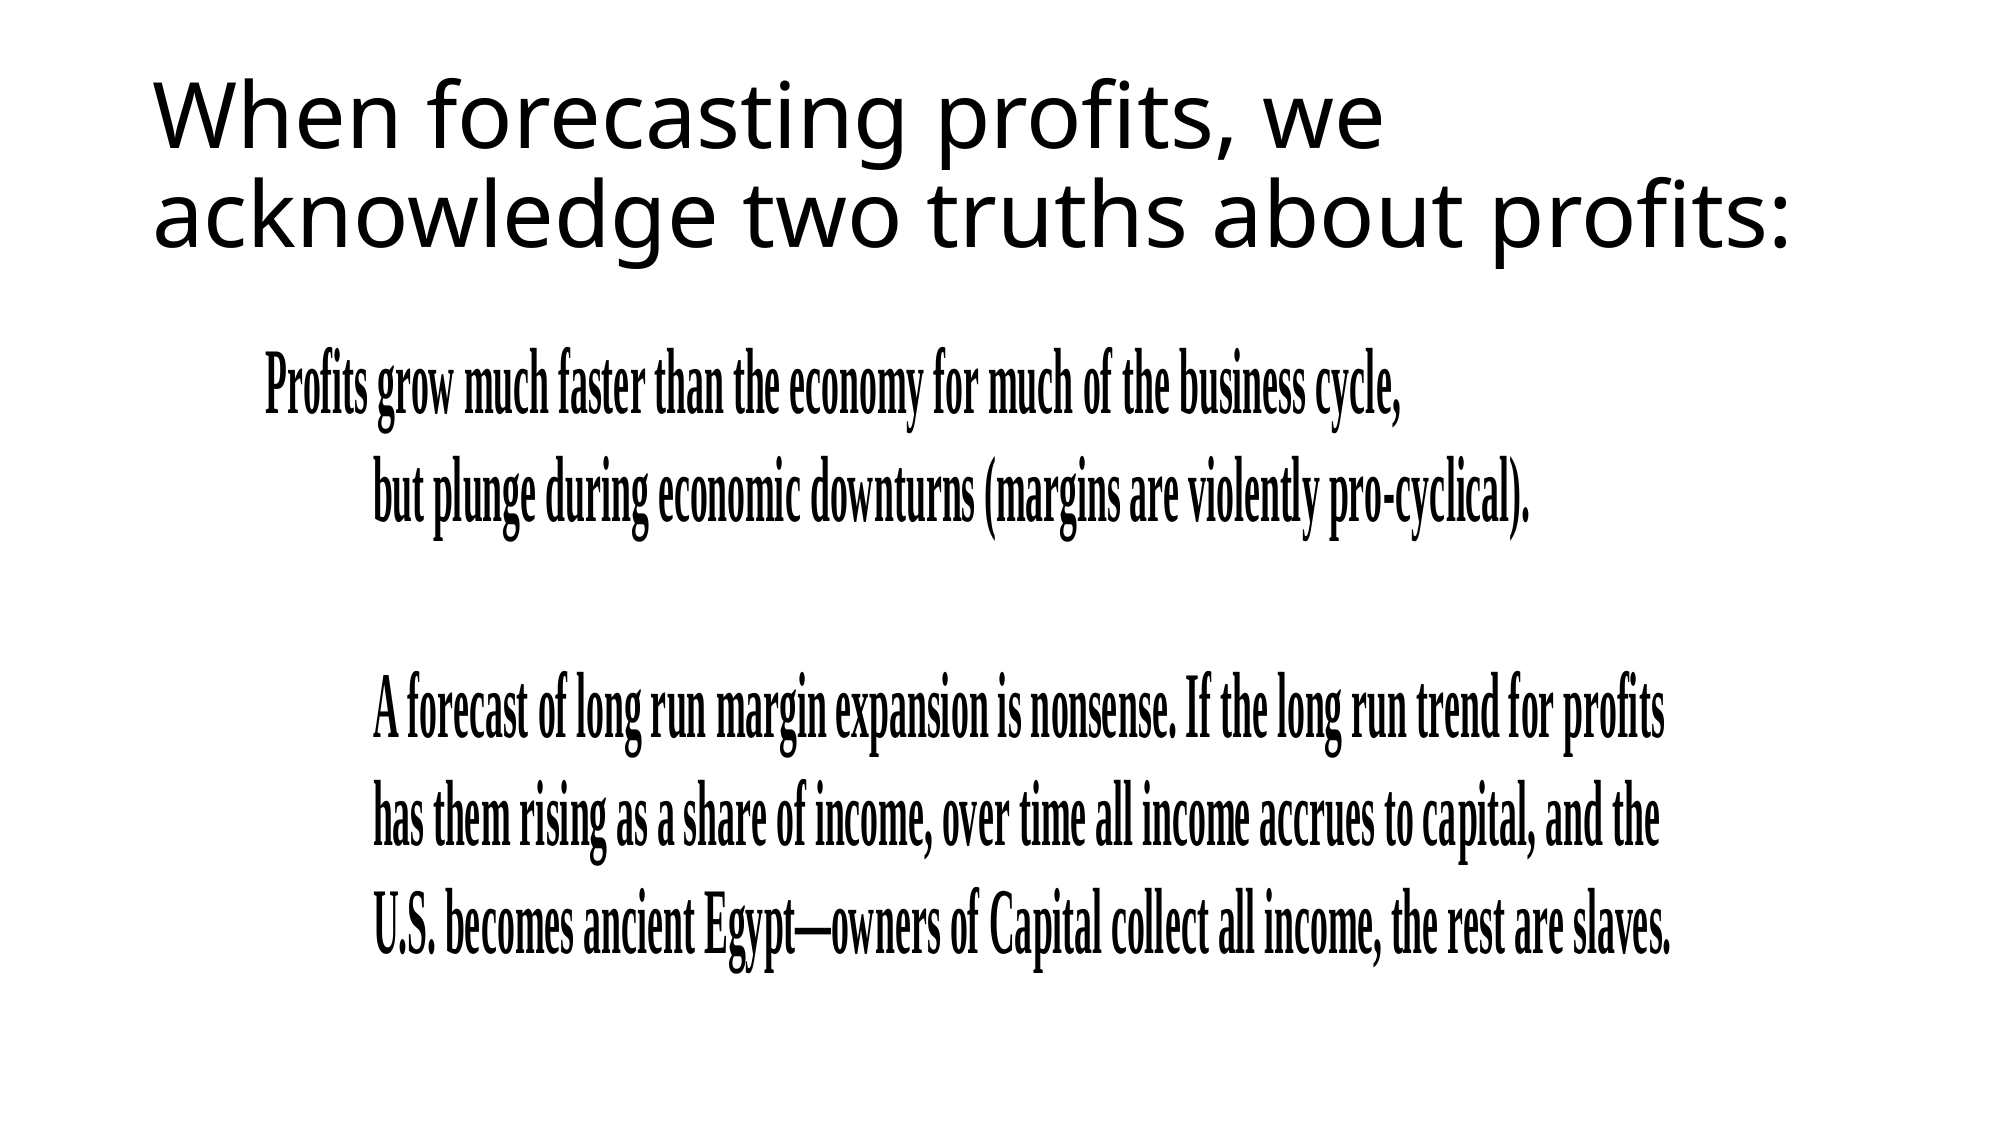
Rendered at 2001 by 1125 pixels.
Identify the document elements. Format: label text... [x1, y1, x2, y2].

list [265, 325, 1706, 975]
title When forecasting profits, we acknowledge two truths about profits: [137, 59, 1863, 278]
